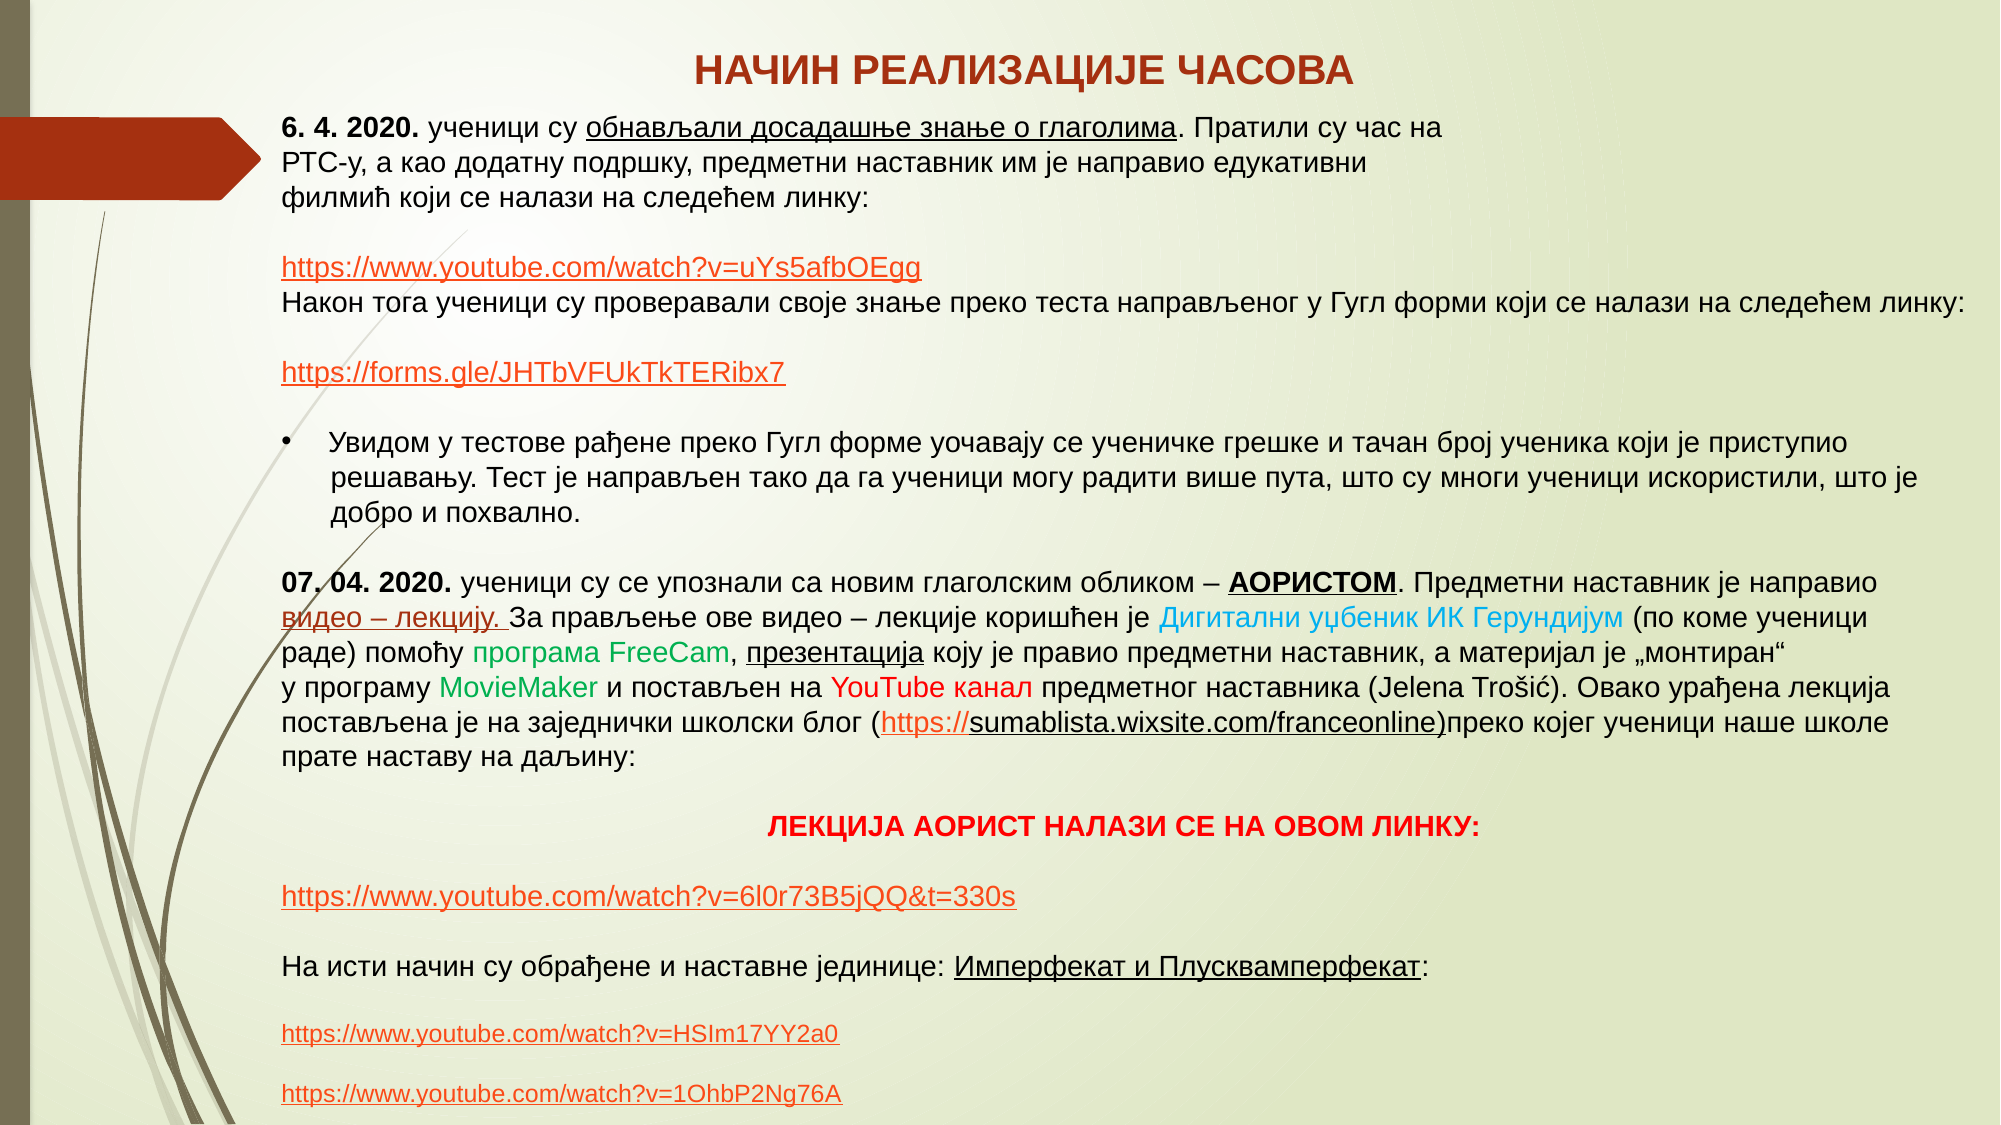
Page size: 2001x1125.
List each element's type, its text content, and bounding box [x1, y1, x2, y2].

text_box 6. 4. 2020. ученици су обнављали досадашње знање о глаголима. Пратили су час на РТС-у, а као додатну подршку, предметни наставник им је направио едукативни филмић који се налази на следећем линку: https://www.youtube.com/watch?v=uYs5afbOEgg Након тога ученици су проверавали своје знање преко теста направљеног у Гугл форми који се налази на следећем линку: https://forms.gle/JHTbVFUkTkTERibx7 Увидом у тестове рађене преко Гугл форме уочавају се ученичке грешке и тачан број ученика који је приступио решавању. Тест је направљен тако да га ученици могу радити више пута, што су многи ученици искористили, што је добро и похвално. 07. 04. 2020. ученици су се упознали са новим глаголским обликом – АОРИСТОМ. Предметни наставник је направио видео – лекцију. За прављење ове видео – лекције коришћен је Дигитални уџбеник ИК Герундијум (по коме ученици раде) помоћу програма FreeCam, презентација коју је правио предметни наставник, а материјал је „монтиран“ у програму MovieMaker и постављен на YouTube канал предметног наставника (Jelena Trošić). Овако урађена лекција постављена је на заједнички школски блог (https://sumablista.wixsite.com/franceonline)преко којег ученици наше школе прате наставу на даљину: ЛЕКЦИЈА АОРИСТ НАЛАЗИ СЕ НА ОВОМ ЛИНКУ: https://www.youtube.com/watch?v=6l0r73B5jQQ&t=330s На исти начин су обрађене и наставне јединице: Имперфекат и Плусквамперфекат: https://www.youtube.com/watch?v=HSIm17YY2a0 https://www.youtube.com/watch?v=1OhbP2Ng76A [266, 101, 1983, 1125]
text_box НАЧИН РЕАЛИЗАЦИЈЕ ЧАСОВА [679, 35, 1549, 101]
